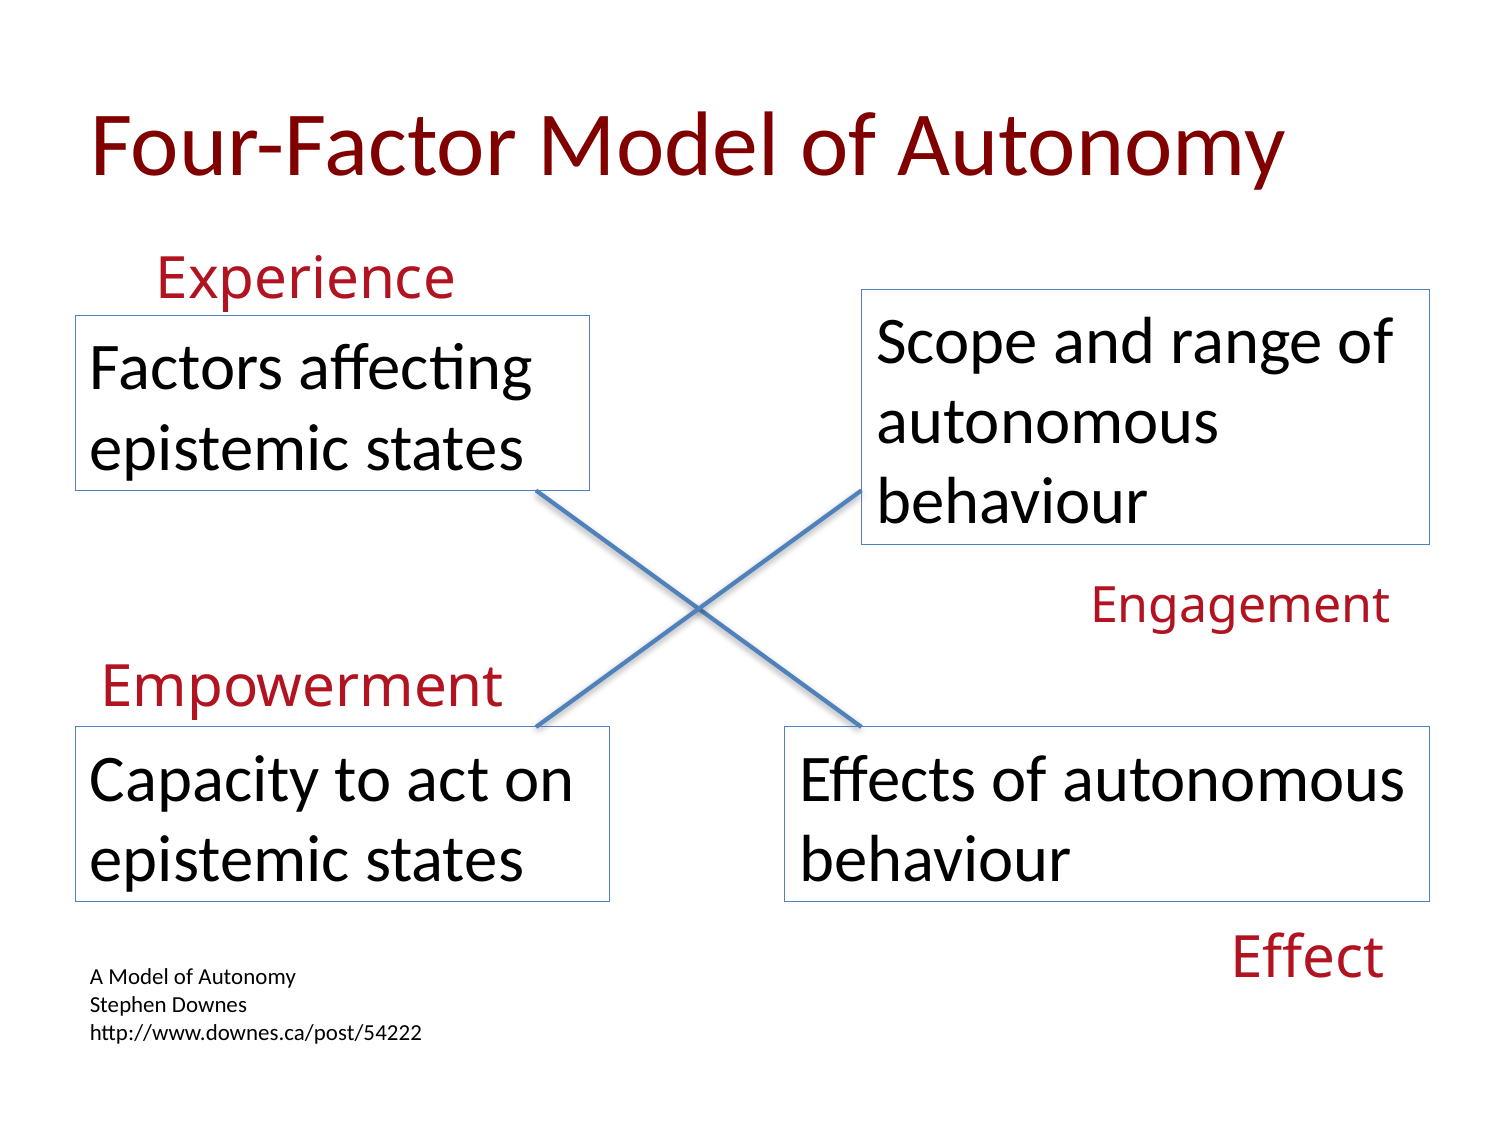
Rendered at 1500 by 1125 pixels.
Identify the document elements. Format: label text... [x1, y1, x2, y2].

title Four-Factor Model of Autonomy [75, 45, 1425, 233]
text_box Empowerment [85, 641, 519, 726]
text_box Experience [140, 232, 590, 318]
text_box Capacity to act on epistemic states [75, 726, 610, 902]
text_box A Model of Autonomy Stephen Downes http://www.downes.ca/post/54222 [74, 954, 825, 1052]
text_box Scope and range of autonomous behaviour [861, 289, 1430, 545]
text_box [535, 490, 862, 728]
text_box Effects of autonomous behaviour [784, 726, 1430, 902]
text_box Engagement [1075, 565, 1406, 641]
text_box Factors affecting epistemic states [75, 315, 590, 491]
text_box Effect [1215, 911, 1400, 997]
